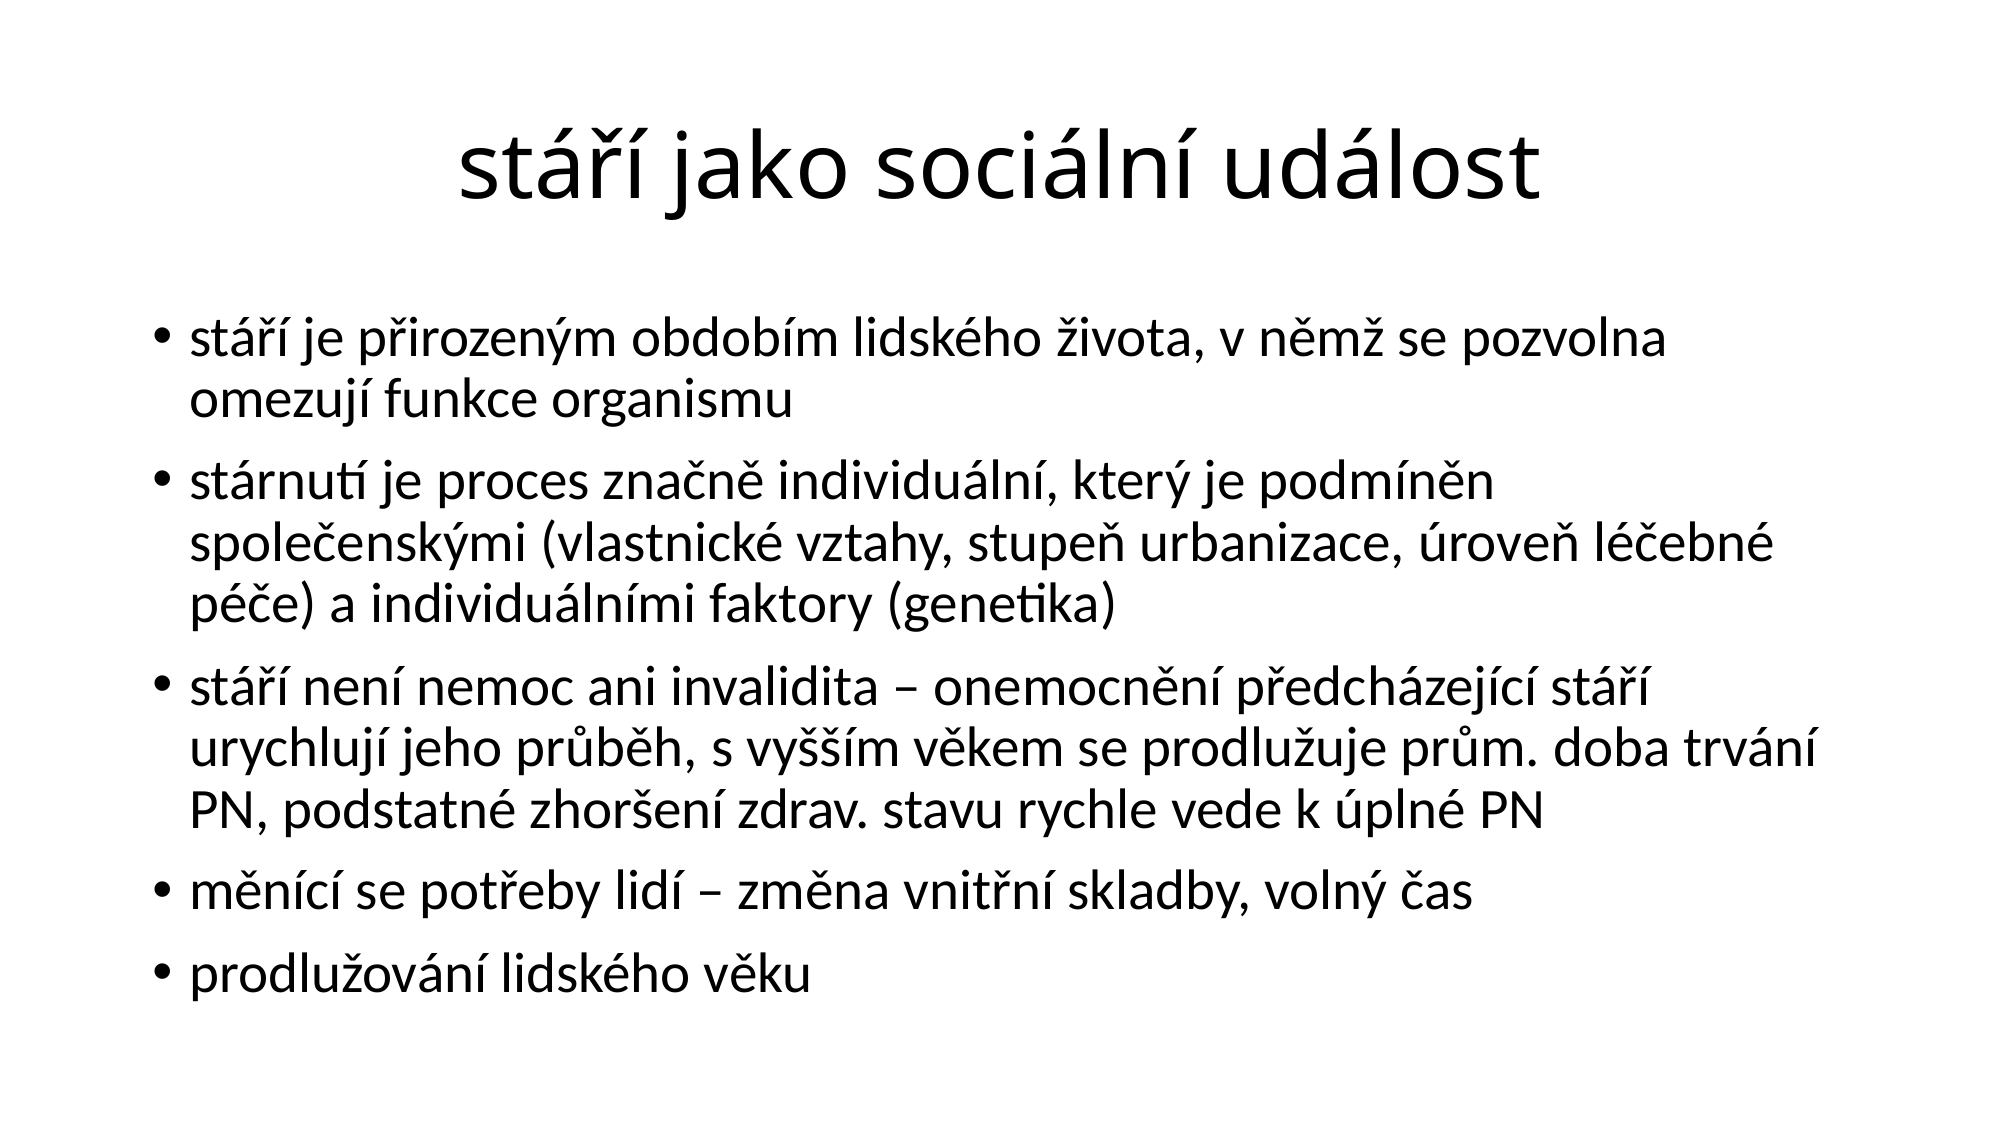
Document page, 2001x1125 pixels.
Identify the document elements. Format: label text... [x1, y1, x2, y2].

list stáří je přirozeným obdobím lidského života, v němž se pozvolna omezují funkce organismu stárnutí je proces značně individuální, který je podmíněn společenskými (vlastnické vztahy, stupeň urbanizace, úroveň léčebné péče) a individuálními faktory (genetika) stáří není nemoc ani invalidita – onemocnění předcházející stáří urychlují jeho průběh, s vyšším věkem se prodlužuje prům. doba trvání PN, podstatné zhoršení zdrav. stavu rychle vede k úplné PN měnící se potřeby lidí – změna vnitřní skladby, volný čas prodlužování lidského věku [137, 299, 1863, 1014]
title stáří jako sociální událost [137, 59, 1863, 278]
